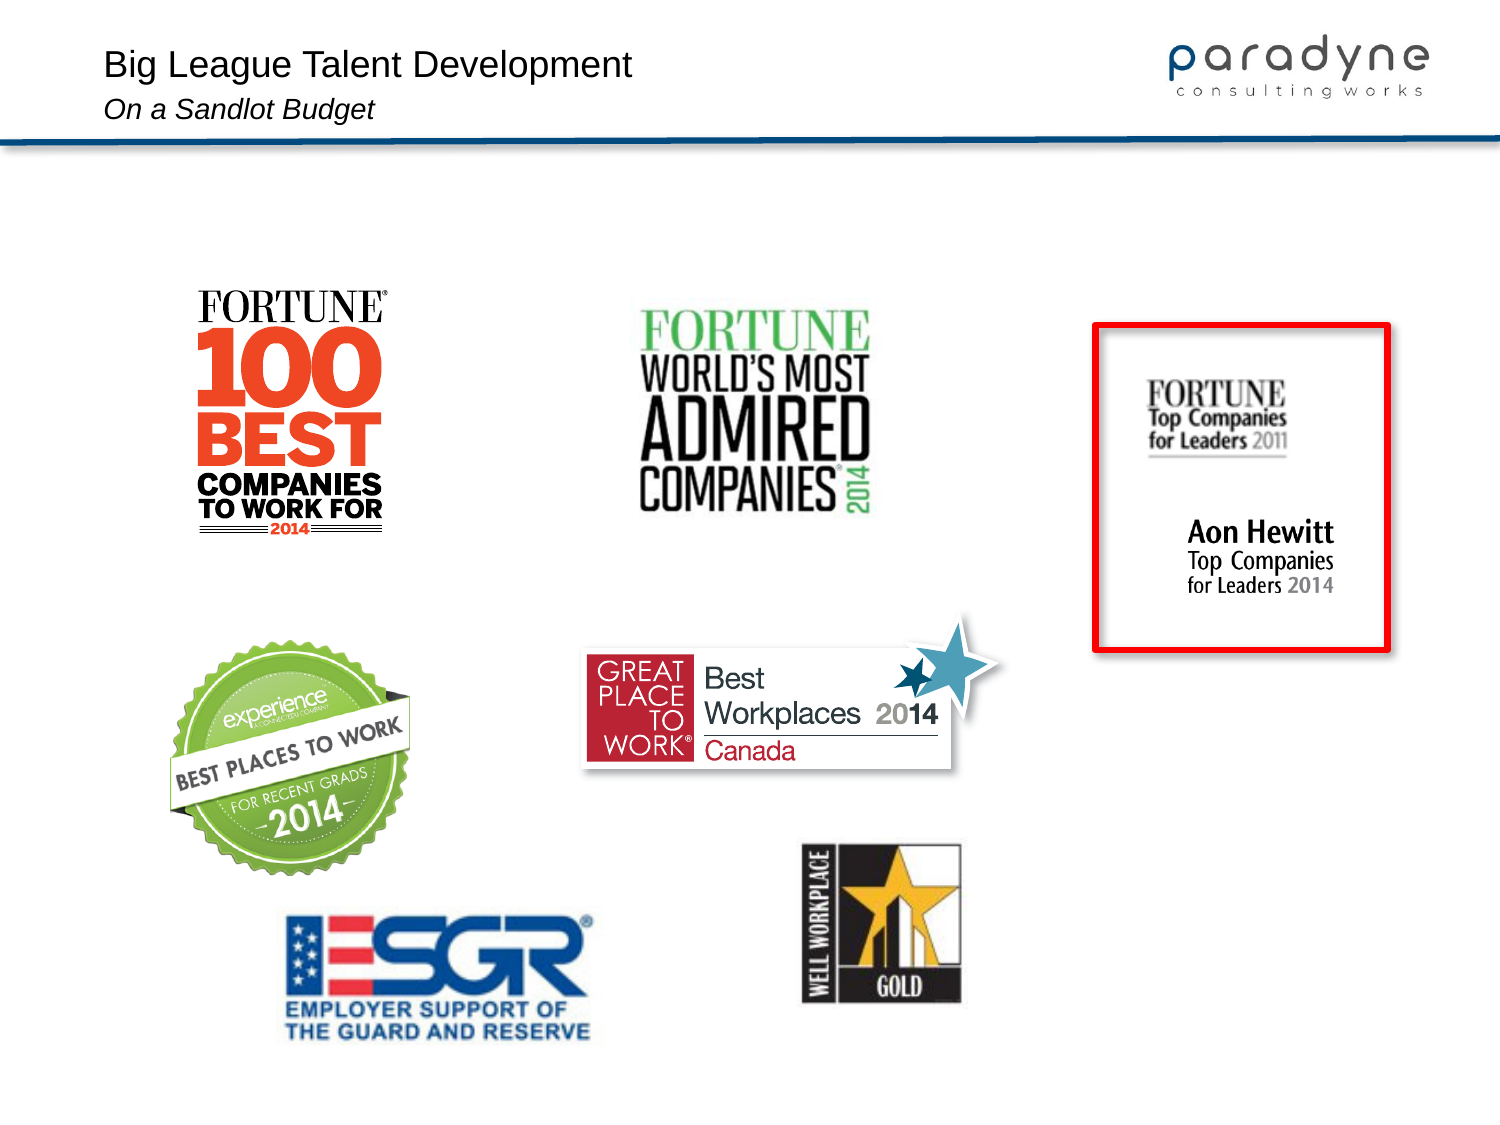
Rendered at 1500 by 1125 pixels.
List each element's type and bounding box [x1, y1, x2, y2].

picture [1174, 505, 1346, 606]
picture [1136, 371, 1296, 460]
picture [197, 289, 388, 535]
picture [149, 616, 431, 898]
picture [630, 298, 883, 526]
picture [574, 604, 1014, 784]
picture [796, 837, 968, 1009]
text_box [1093, 323, 1390, 652]
picture [1126, 19, 1472, 122]
picture [276, 905, 605, 1051]
